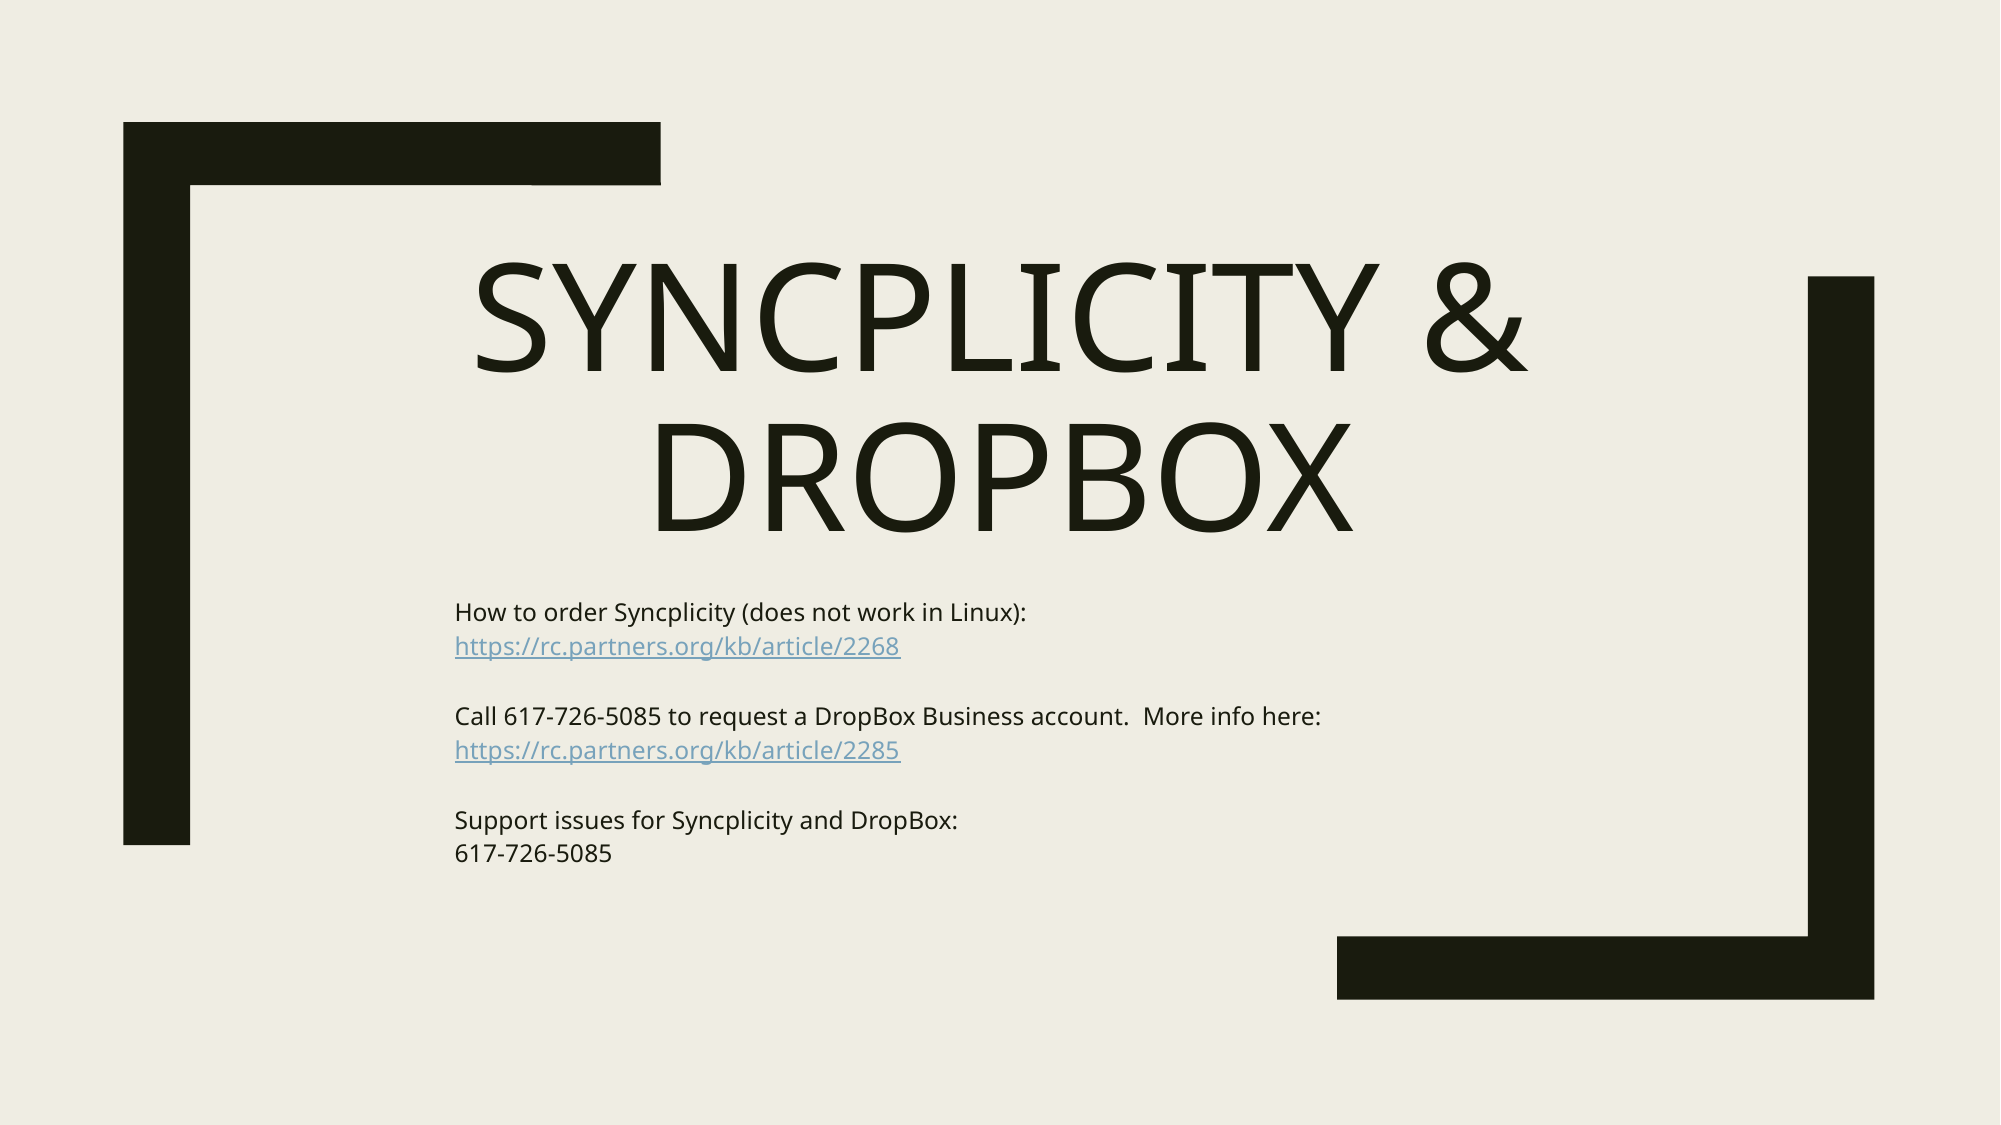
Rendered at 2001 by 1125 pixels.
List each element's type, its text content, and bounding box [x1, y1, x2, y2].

title Syncplicity & Dropbox [314, 227, 1686, 572]
subtitle How to order Syncplicity (does not work in Linux): https://rc.partners.org/kb/article/2268 Call 617-726-5085 to request a DropBox Business account. More info here: https://rc.partners.org/kb/article/2285 Support issues for Syncplicity and DropBox: 617-726-5085 [439, 586, 1561, 876]
